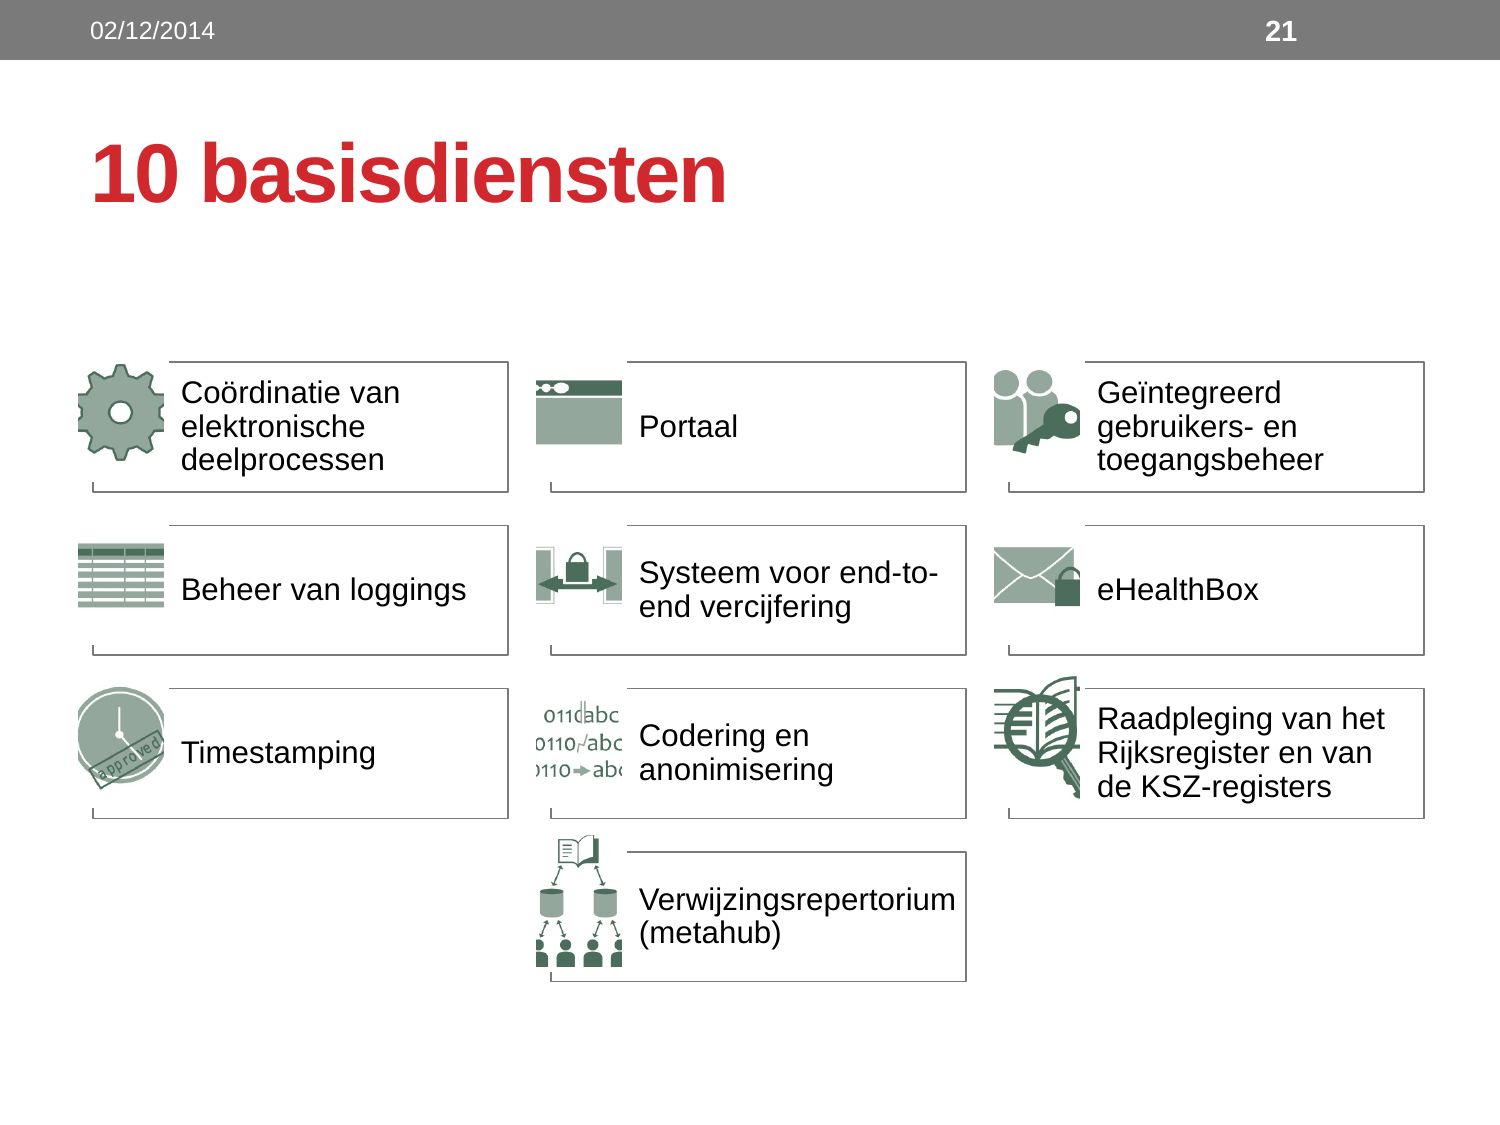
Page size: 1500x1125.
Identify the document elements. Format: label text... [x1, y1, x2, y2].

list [74, 262, 1426, 1063]
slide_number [75, 3, 550, 57]
slide_number 21 [1250, 3, 1425, 57]
title 10 basisdiensten [75, 87, 1425, 250]
